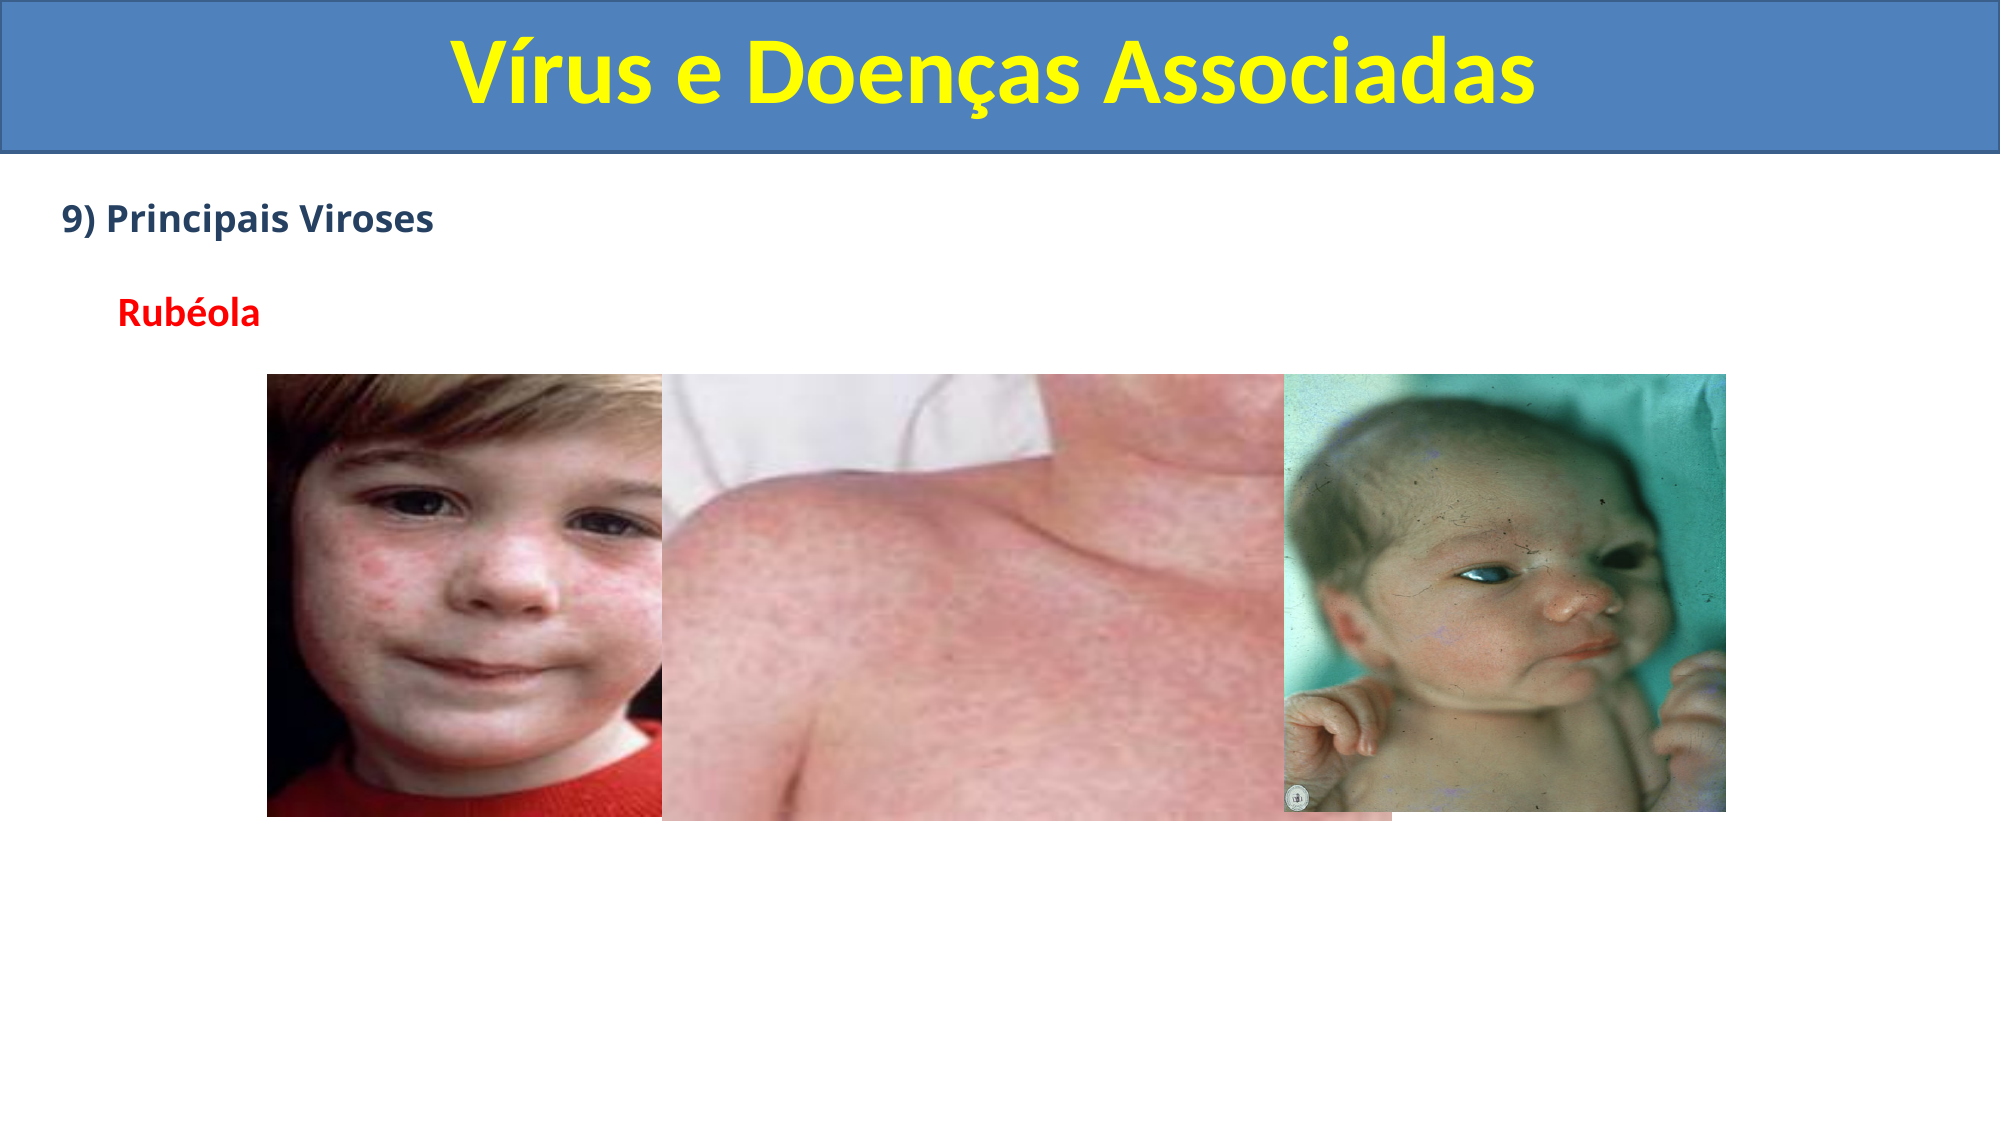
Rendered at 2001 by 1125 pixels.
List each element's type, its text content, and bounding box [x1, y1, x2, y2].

text_box [0, 0, 2000, 154]
picture [267, 374, 1727, 821]
text_box Vírus e Doenças Associadas [80, 0, 1909, 130]
text_box 9) Principais Viroses Rubéola [46, 187, 1954, 418]
